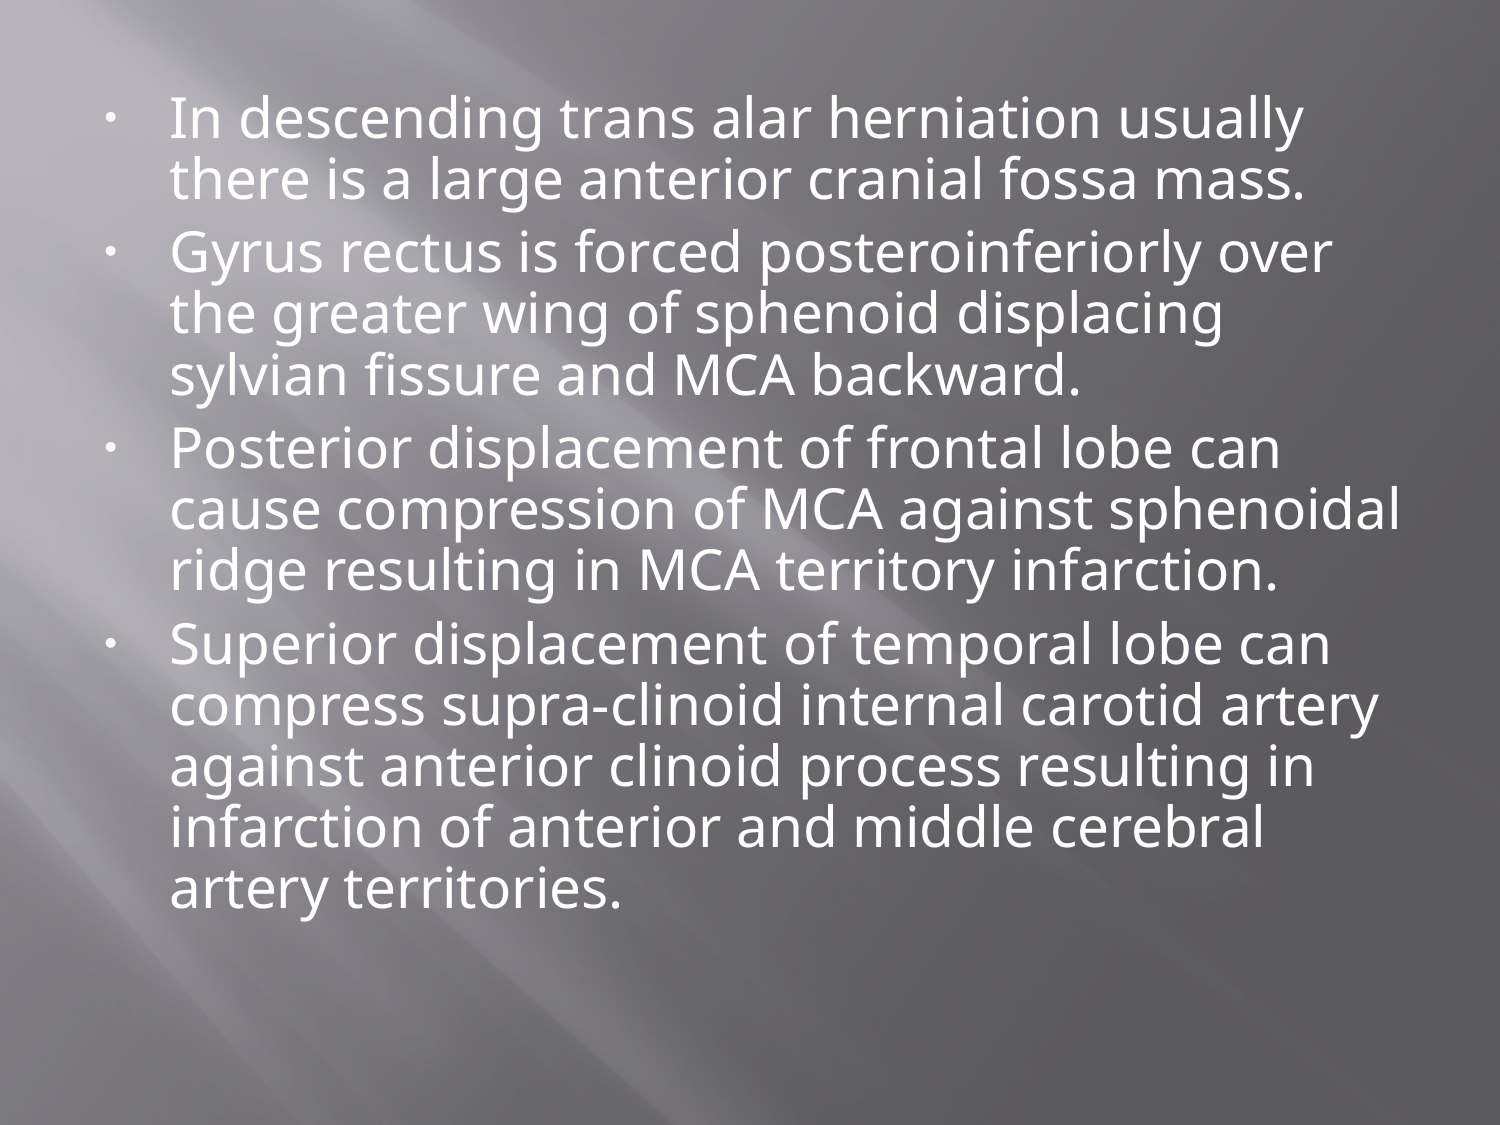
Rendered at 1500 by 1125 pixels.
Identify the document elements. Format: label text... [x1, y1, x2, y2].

list In descending trans alar herniation usually there is a large anterior cranial fossa mass. Gyrus rectus is forced posteroinferiorly over the greater wing of sphenoid displacing sylvian fissure and MCA backward. Posterior displacement of frontal lobe can cause compression of MCA against sphenoidal ridge resulting in MCA territory infarction. Superior displacement of temporal lobe can compress supra-clinoid internal carotid artery against anterior clinoid process resulting in infarction of anterior and middle cerebral artery territories. [74, 81, 1426, 1036]
picture [0, 0, 1500, 1125]
